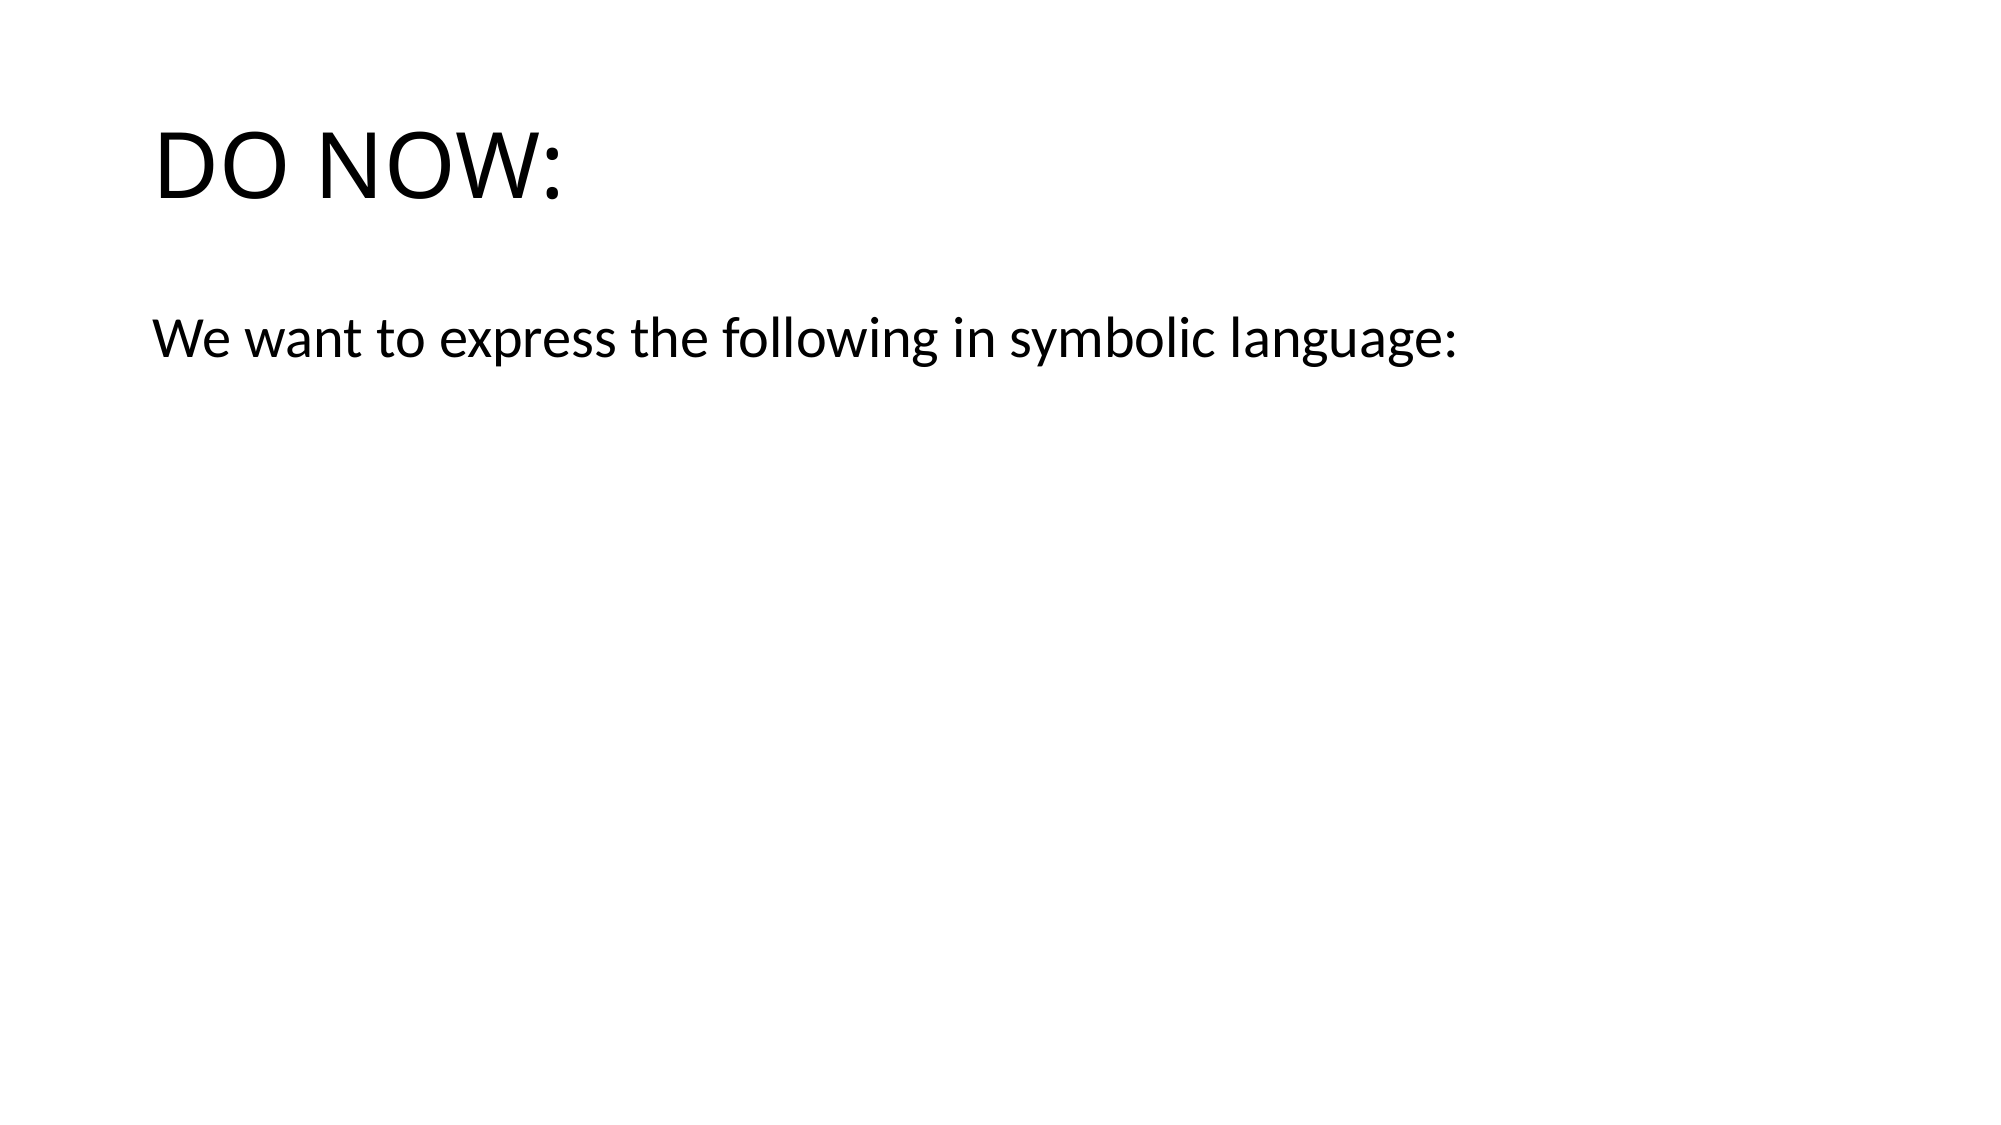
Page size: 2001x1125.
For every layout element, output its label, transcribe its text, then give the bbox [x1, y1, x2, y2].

list We want to express the following in symbolic language: [137, 299, 1863, 1014]
title DO NOW: [137, 59, 1863, 278]
